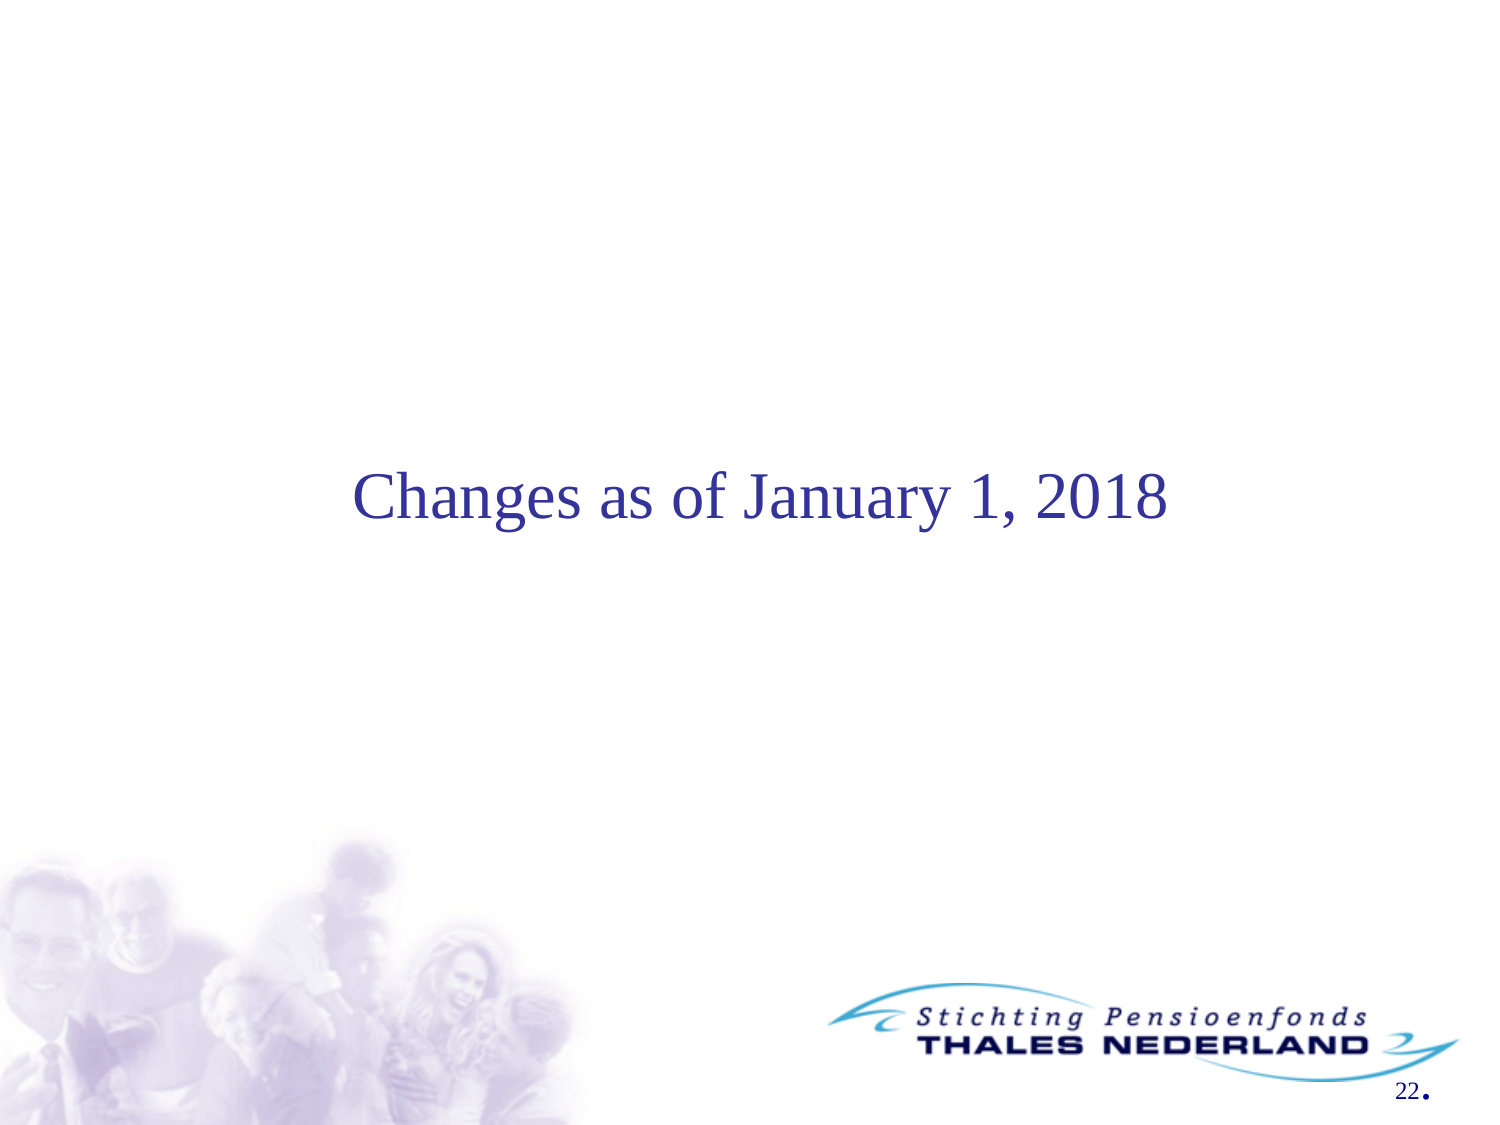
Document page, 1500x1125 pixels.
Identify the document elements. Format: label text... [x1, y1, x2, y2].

picture [827, 983, 1460, 1082]
title Changes as of January 1, 2018 [123, 444, 1399, 541]
picture [0, 801, 600, 1125]
